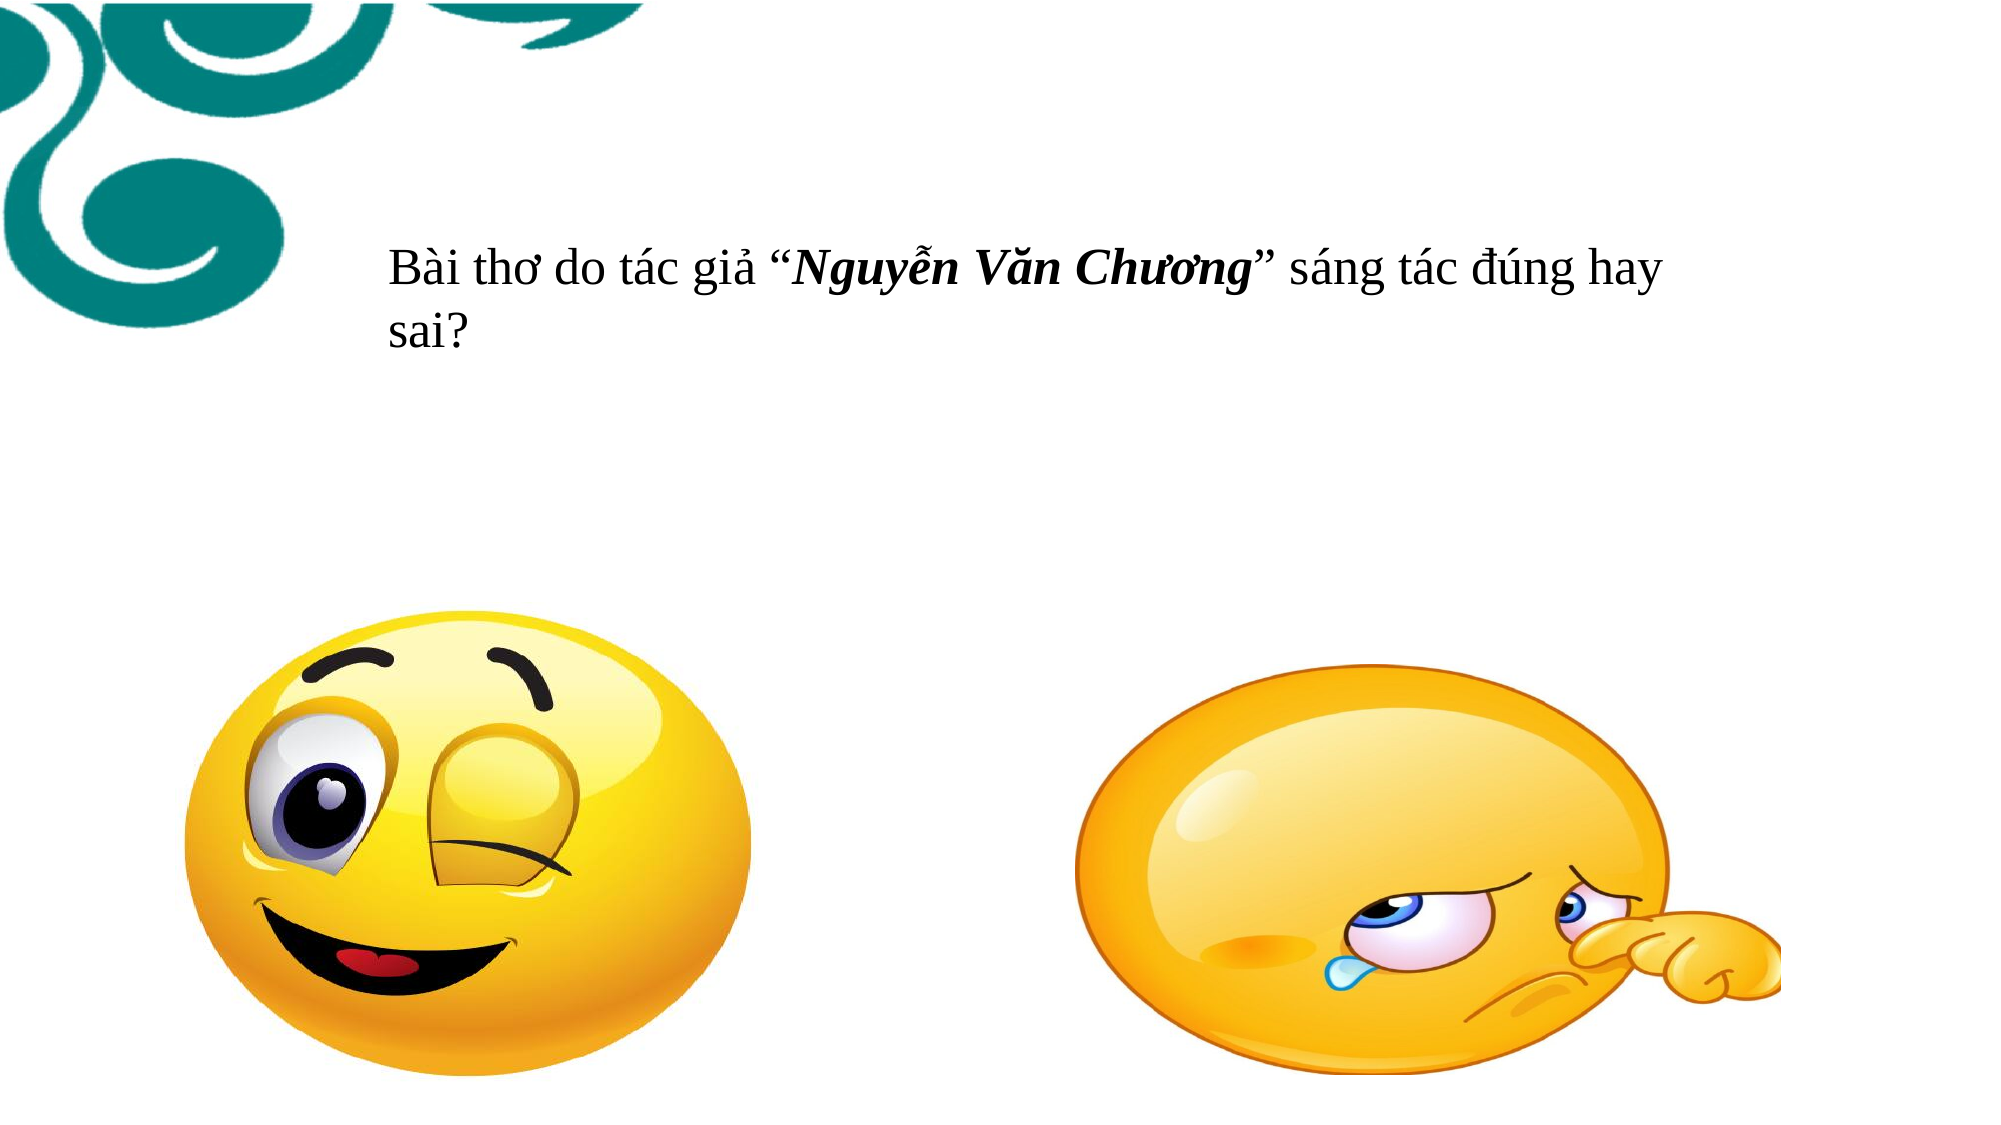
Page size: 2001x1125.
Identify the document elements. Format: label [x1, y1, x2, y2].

picture [1075, 664, 1781, 1075]
picture [175, 602, 763, 1084]
list [0, 1, 2000, 1067]
